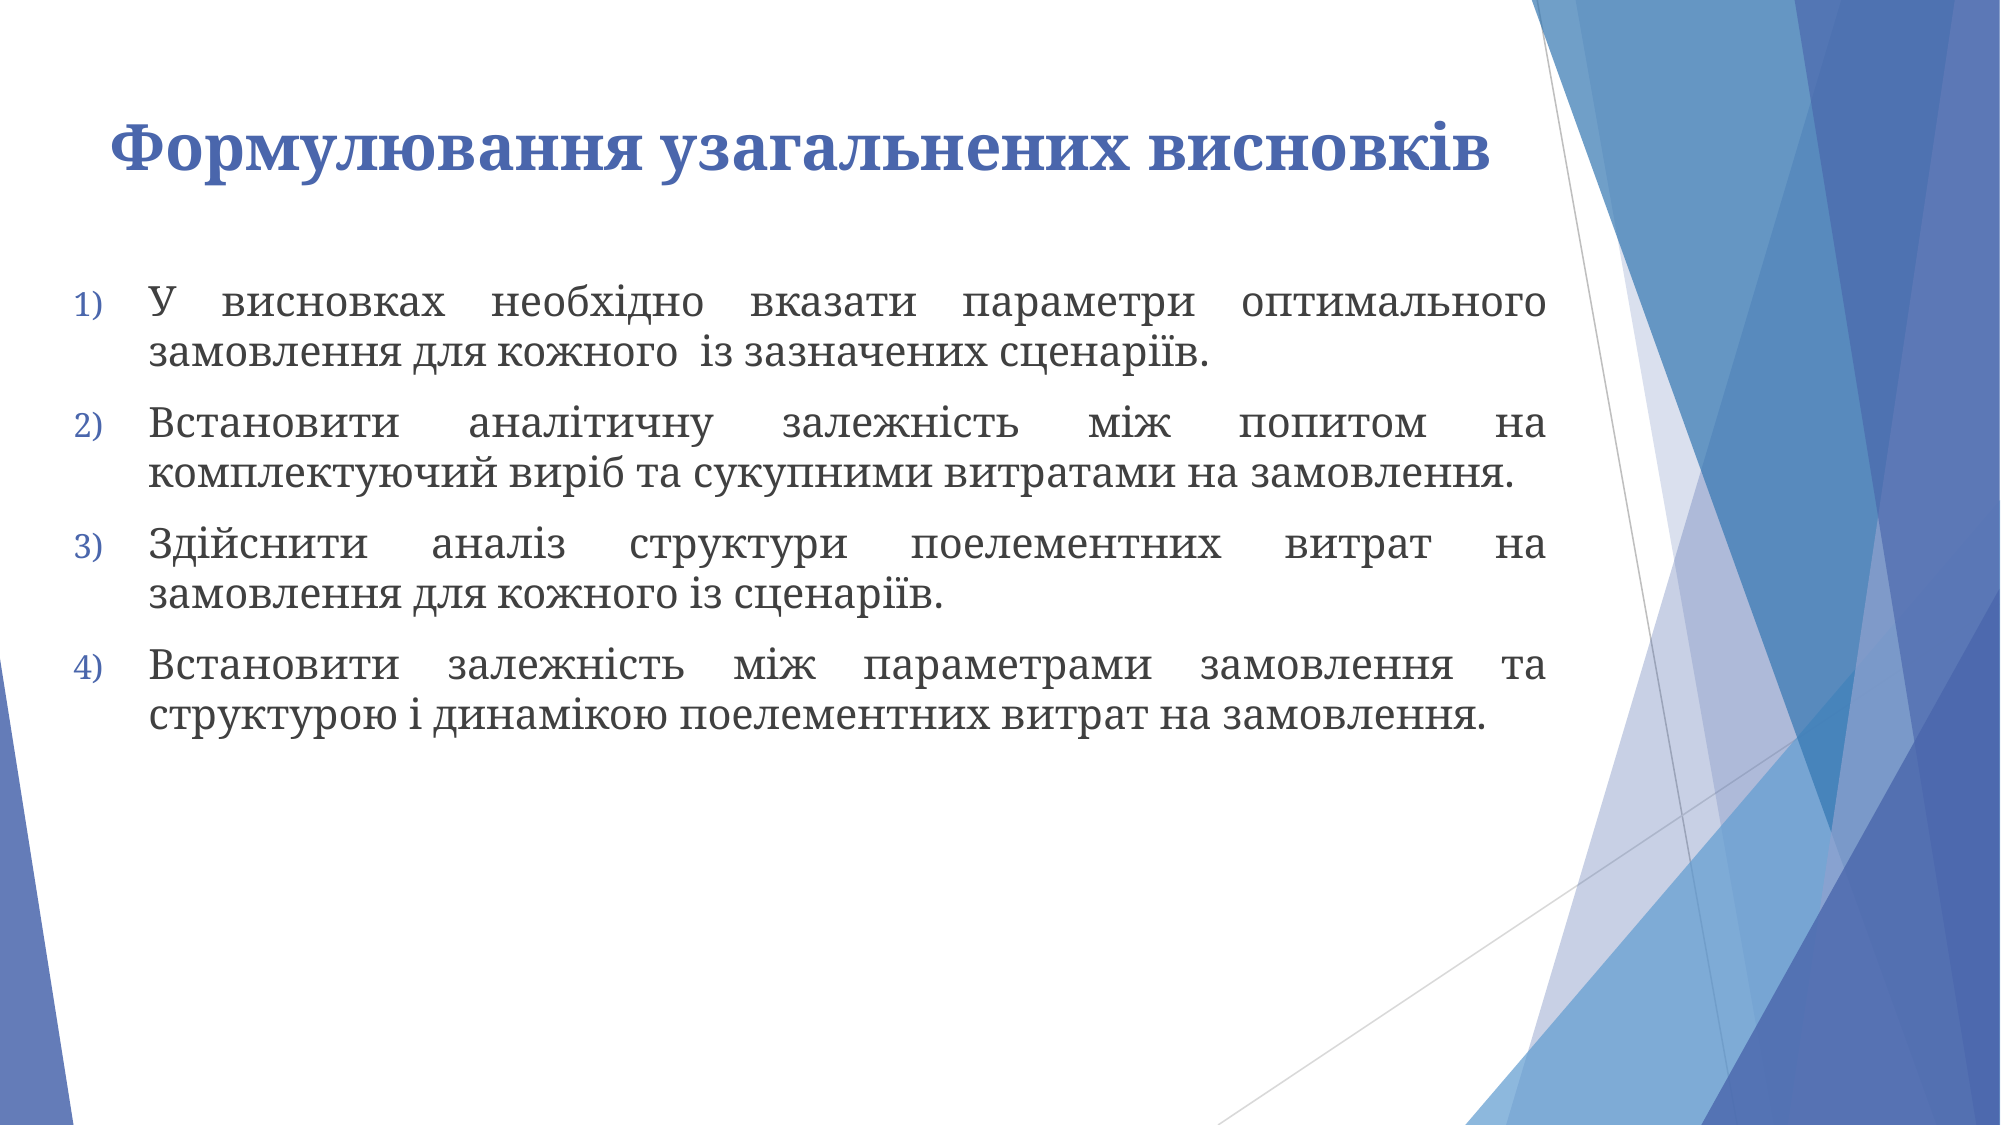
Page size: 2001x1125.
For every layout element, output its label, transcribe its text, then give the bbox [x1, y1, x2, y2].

title Формулювання узагальнених висновків [95, 98, 1525, 199]
list У висновках необхідно вказати параметри оптимального замовлення для кожного із зазначених сценаріїв. Встановити аналітичну залежність між попитом на комплектуючий виріб та сукупними витратами на замовлення. Здійснити аналіз структури поелементних витрат на замовлення для кожного із сценаріїв. Встановити залежність між параметрами замовлення та структурою і динамікою поелементних витрат на замовлення. [58, 267, 1563, 786]
